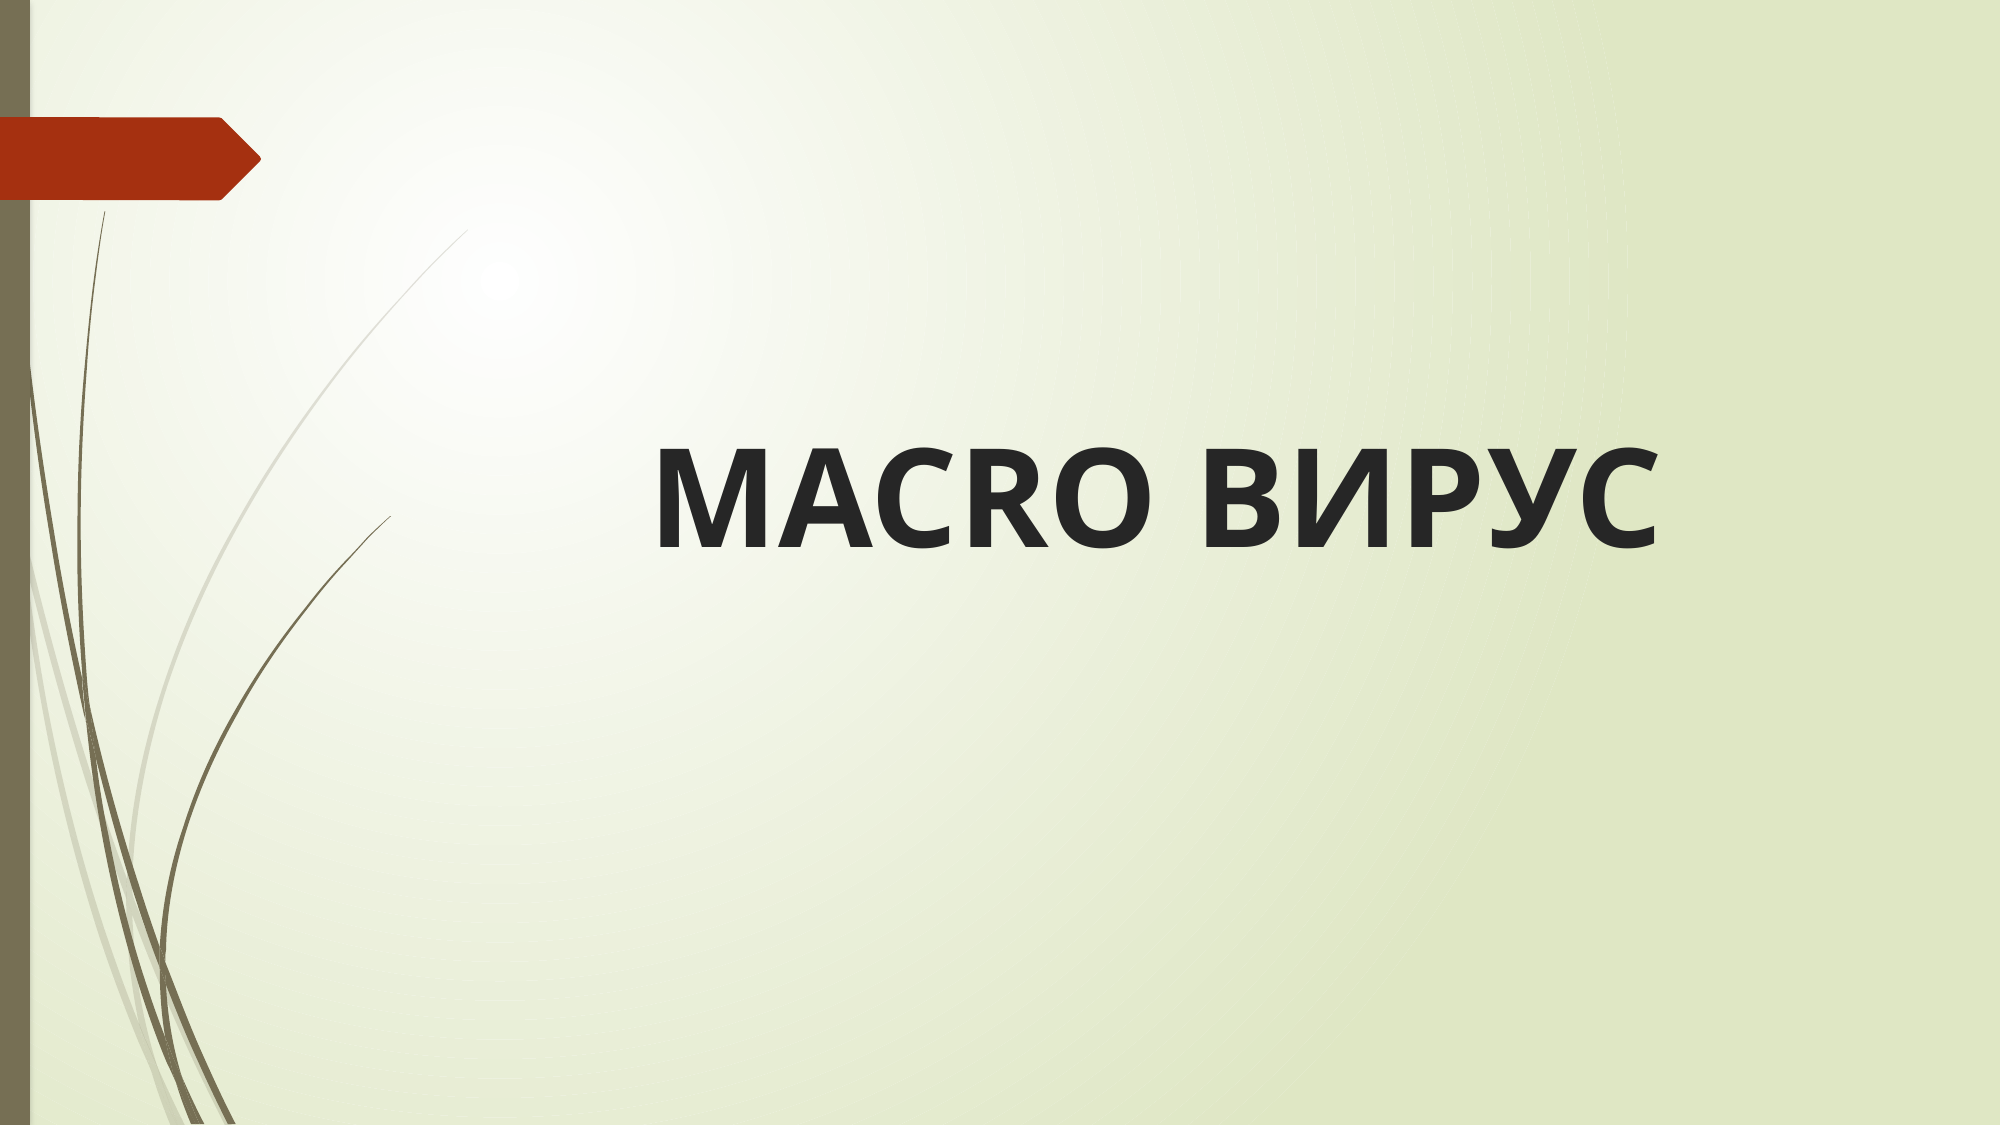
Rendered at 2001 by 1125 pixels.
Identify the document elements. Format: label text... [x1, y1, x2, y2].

title MACRO ВИРУС [425, 102, 1888, 756]
